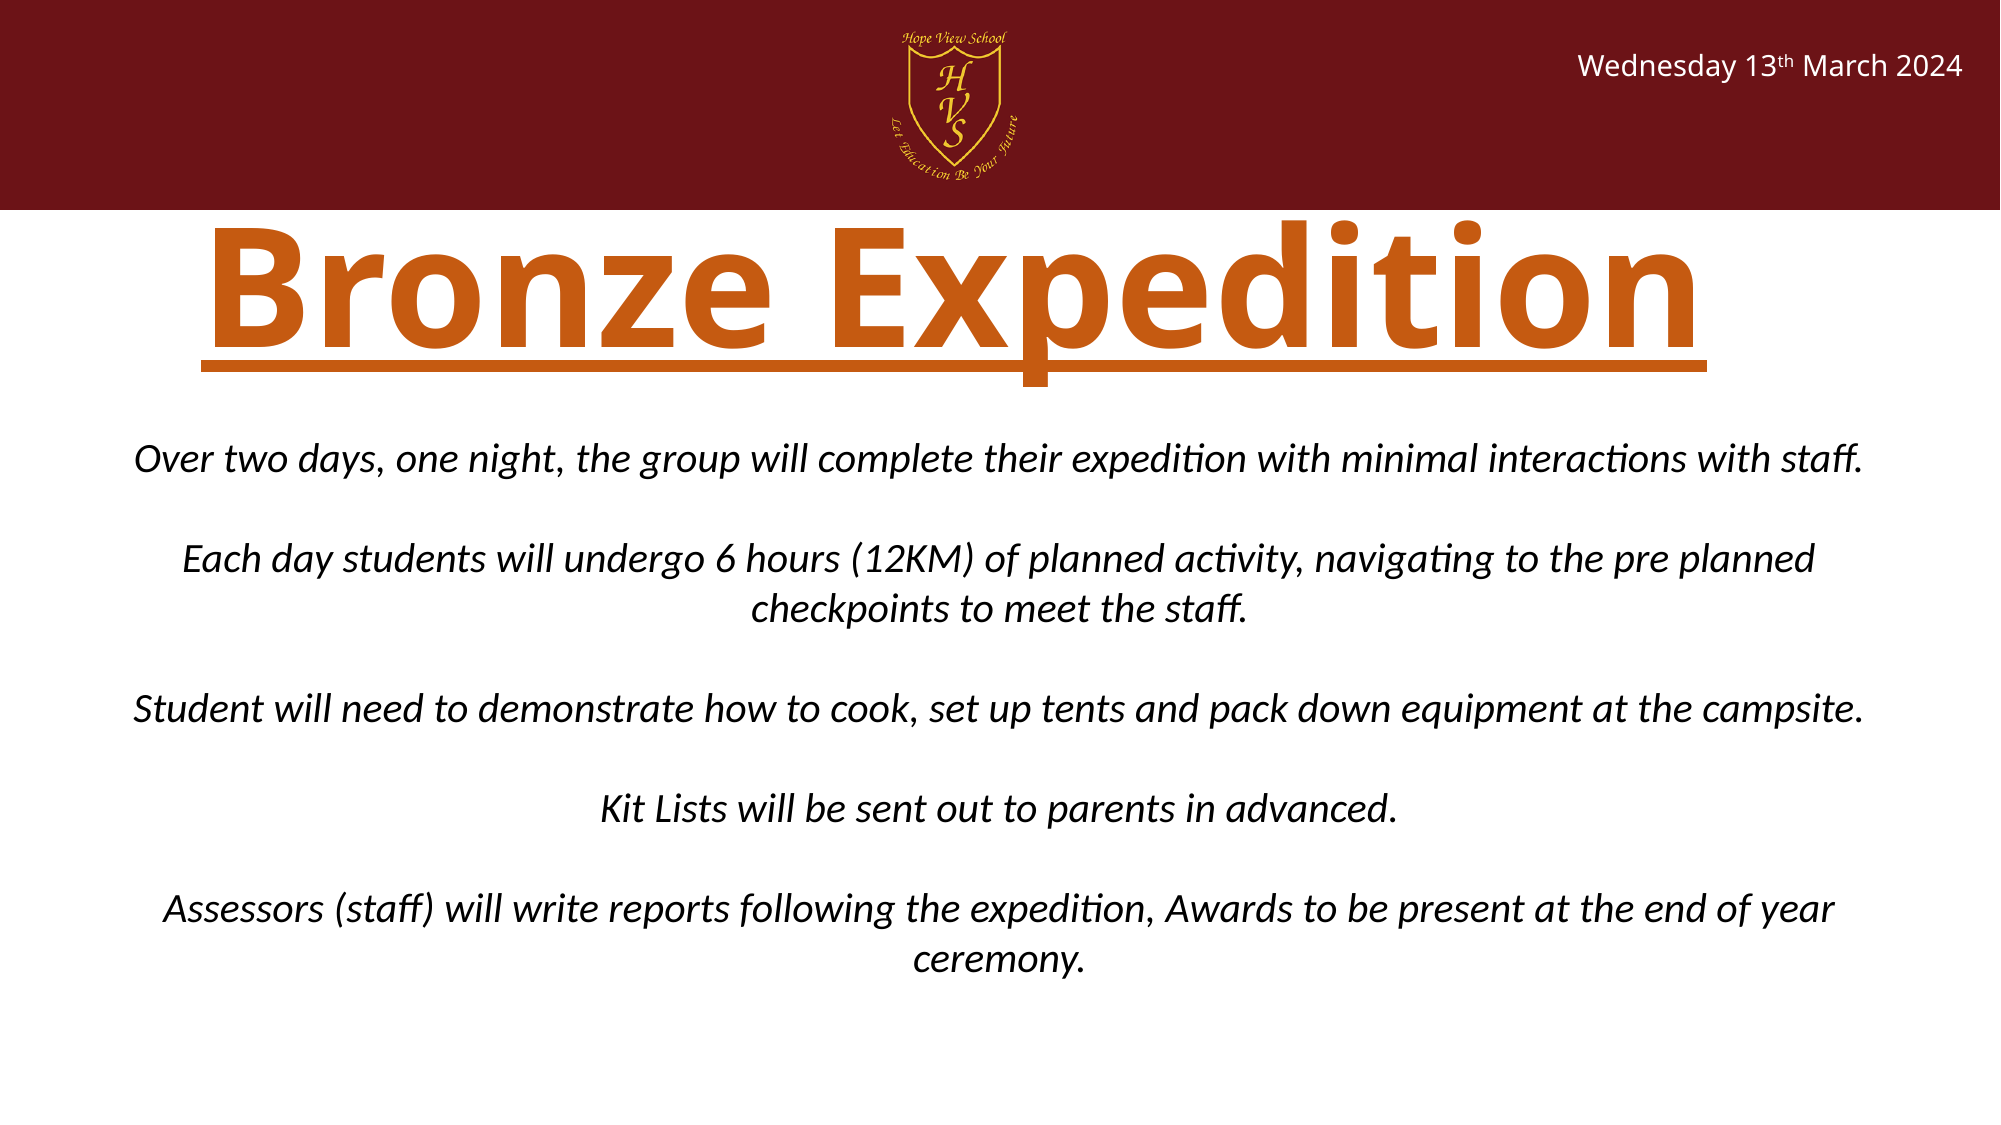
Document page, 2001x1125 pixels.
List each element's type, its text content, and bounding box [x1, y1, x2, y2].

text_box Bronze Expedition [0, 233, 1954, 353]
picture [887, 27, 1020, 183]
text_box Wednesday 13th March 2024 [1501, 40, 1978, 90]
text_box Over two days, one night, the group will complete their expedition with minimal interactions with staff. Each day students will undergo 6 hours (12KM) of planned activity, navigating to the pre planned checkpoints to meet the staff. Student will need to demonstrate how to cook, set up tents and pack down equipment at the campsite. Kit Lists will be sent out to parents in advanced. Assessors (staff) will write reports following the expedition, Awards to be present at the end of year ceremony. [95, 423, 1904, 1079]
text_box [0, 210, 2000, 1125]
